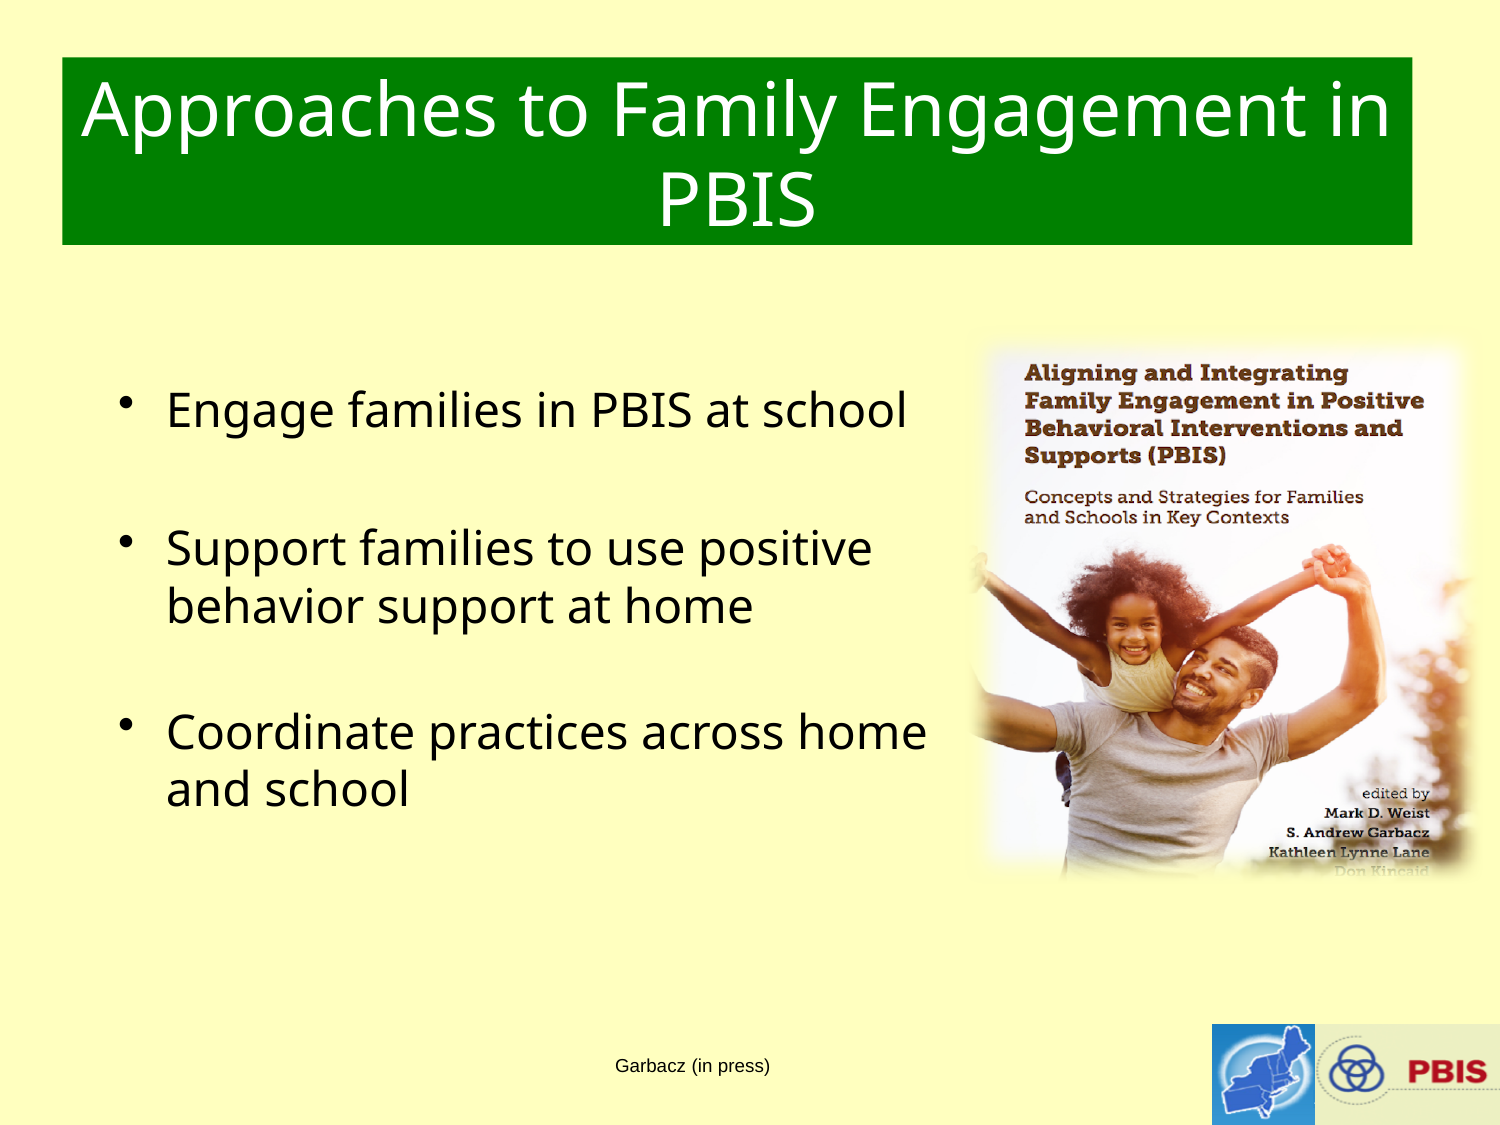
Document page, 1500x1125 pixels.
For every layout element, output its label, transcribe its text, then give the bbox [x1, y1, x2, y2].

picture [965, 325, 1484, 885]
text_box Garbacz (in press) [166, 1046, 1219, 1084]
picture [1212, 1024, 1500, 1125]
text_box Approaches to Family Engagement in PBIS [62, 57, 1413, 245]
list Engage families in PBIS at school Support families to use positive behavior support at home Coordinate practices across home and school [102, 371, 953, 908]
